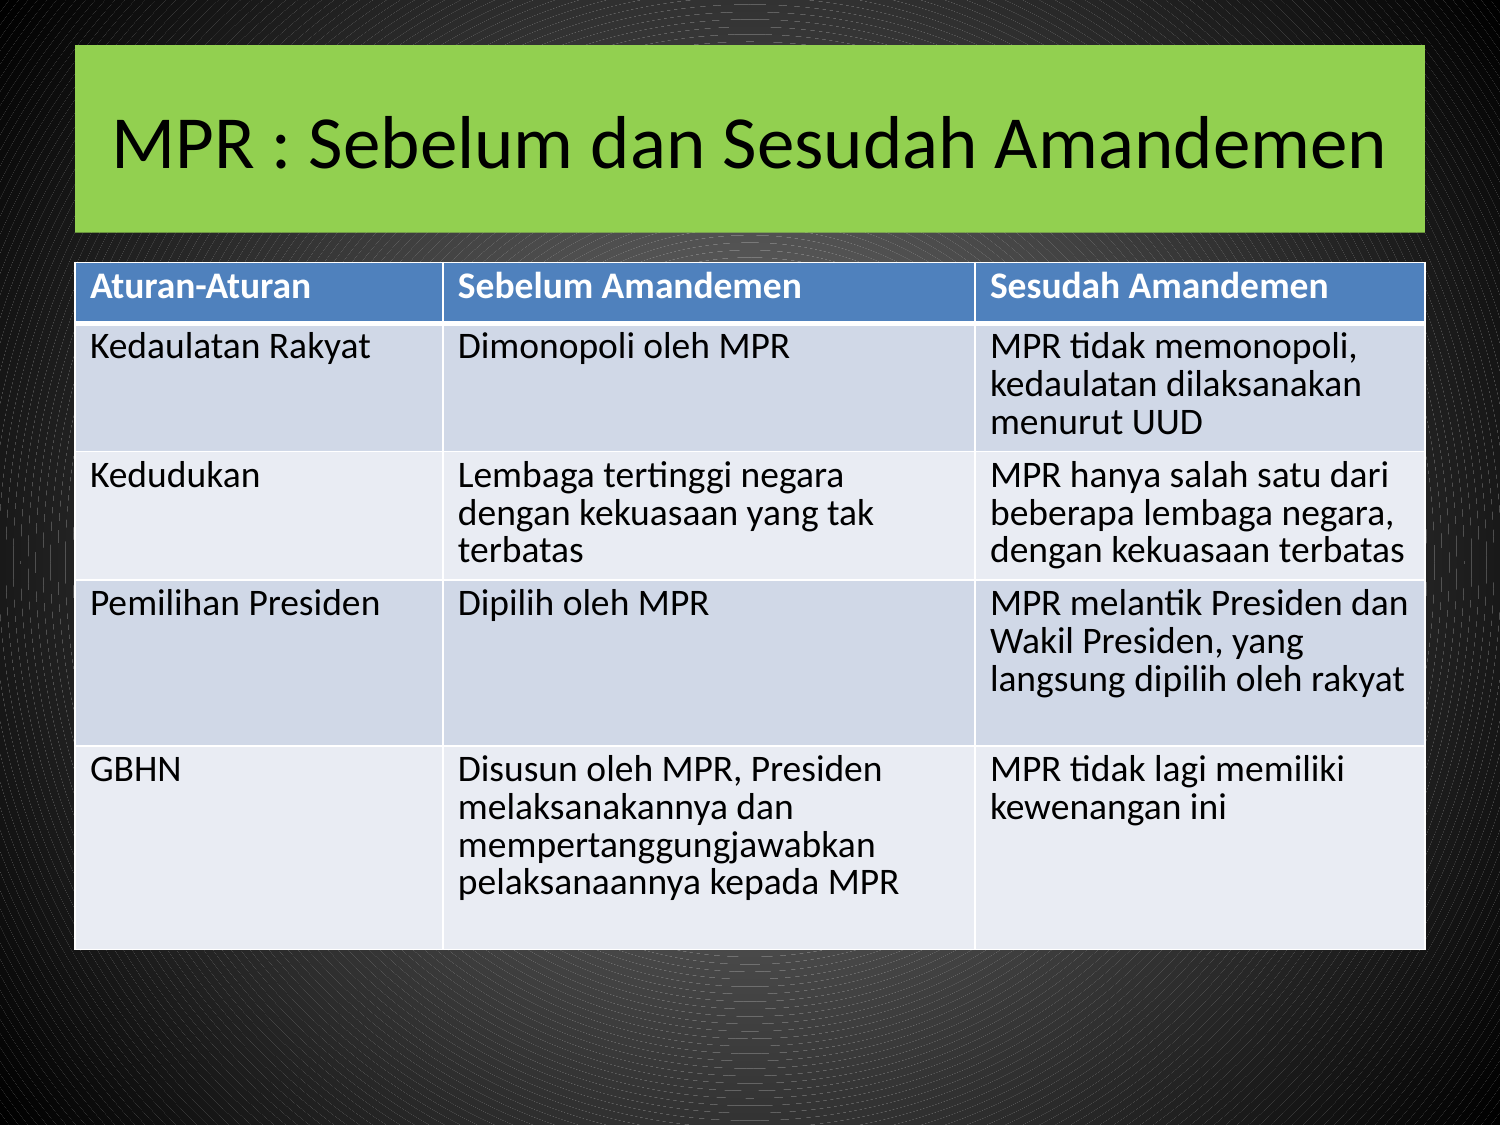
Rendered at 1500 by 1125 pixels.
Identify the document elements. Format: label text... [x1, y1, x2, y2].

table_cell MPR melantik Presiden dan Wakil Presiden, yang langsung dipilih oleh rakyat [976, 581, 1424, 745]
table_cell Kedaulatan Rakyat [76, 326, 442, 451]
table_cell MPR tidak memonopoli, kedaulatan dilaksanakan menurut UUD [976, 326, 1424, 451]
table_header Aturan-Aturan [76, 263, 442, 321]
table_cell Dipilih oleh MPR [444, 581, 974, 745]
table_header Sebelum Amandemen [444, 263, 974, 321]
table_cell MPR tidak lagi memiliki kewenangan ini [976, 747, 1424, 949]
table_cell Kedudukan [76, 452, 442, 579]
table_cell Disusun oleh MPR, Presiden melaksanakannya dan mempertanggungjawabkan pelaksanaannya kepada MPR [444, 747, 974, 949]
table_cell Lembaga tertinggi negara dengan kekuasaan yang tak terbatas [444, 452, 974, 579]
table_cell GBHN [76, 747, 442, 949]
table_cell MPR hanya salah satu dari beberapa lembaga negara, dengan kekuasaan terbatas [976, 452, 1424, 579]
table_cell Pemilihan Presiden [76, 581, 442, 745]
table_header Sesudah Amandemen [976, 263, 1424, 321]
table_cell Dimonopoli oleh MPR [444, 326, 974, 451]
title MPR : Sebelum dan Sesudah Amandemen [75, 45, 1425, 233]
